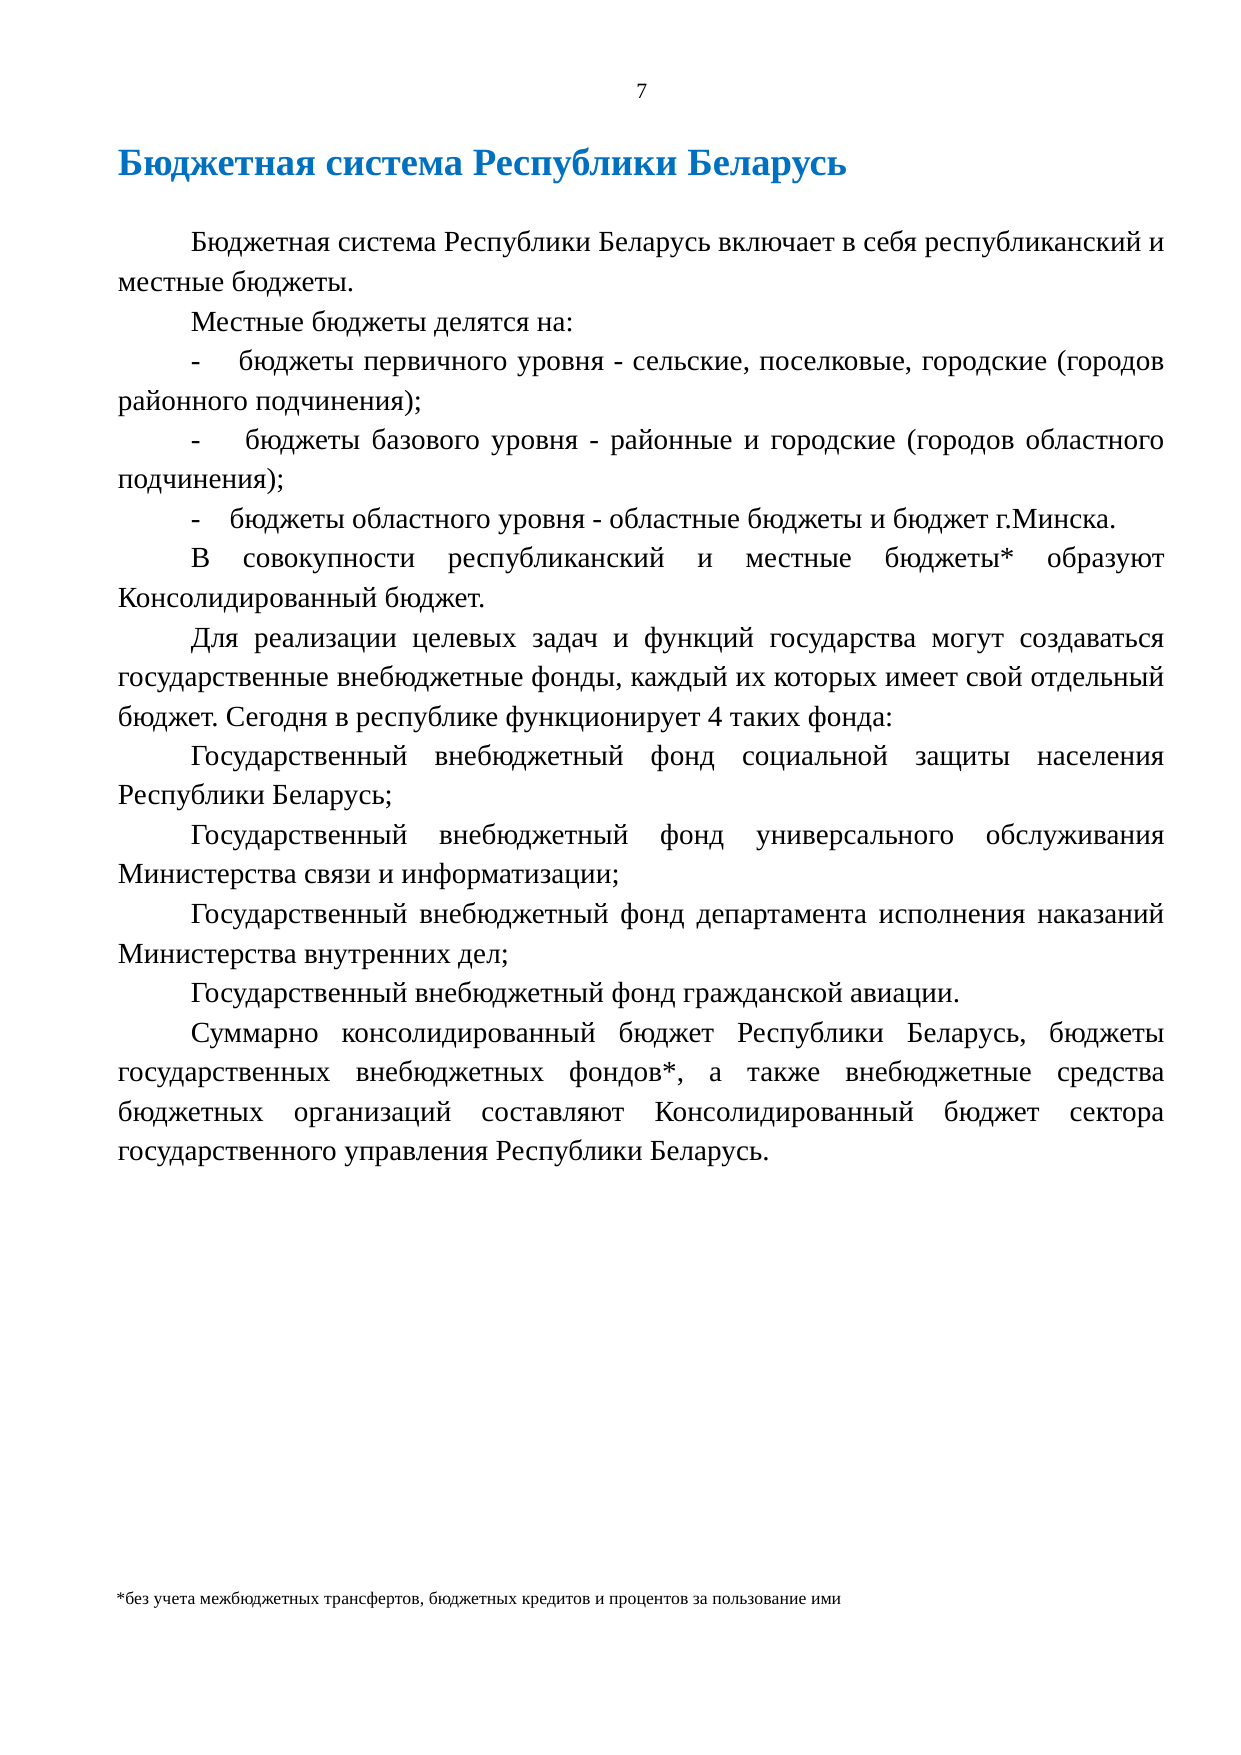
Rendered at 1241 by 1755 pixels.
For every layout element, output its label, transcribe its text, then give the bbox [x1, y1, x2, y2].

text_box *без учета межбюджетных трансфертов, бюджетных кредитов и процентов за пользование ими [116, 1586, 887, 1610]
text_box 7 [634, 77, 650, 100]
text_box Бюджетная система Республики Беларусь Бюджетная система Республики Беларусь включает в себя республиканский и местные бюджеты. Местные бюджеты делятся на: - бюджеты первичного уровня - сельские, поселковые, городские (городов районного подчинения); - бюджеты базового уровня - районные и городские (городов областного подчинения); - бюджеты областного уровня - областные бюджеты и бюджет г.Минска. В совокупности республиканский и местные бюджеты* образуют Консолидированный бюджет. Для реализации целевых задач и функций государства могут создаваться государственные внебюджетные фонды, каждый их которых имеет свой отдельный бюджет. Сегодня в республике функционирует 4 таких фонда: Государственный внебюджетный фонд социальной защиты населения Республики Беларусь; Государственный внебюджетный фонд универсального обслуживания Министерства связи и информатизации; Государственный внебюджетный фонд департамента исполнения наказаний Министерства внутренних дел; Государственный внебюджетный фонд гражданской авиации. Суммарно консолидированный бюджет Республики Беларусь, бюджеты государственных внебюджетных фондов*, а также внебюджетные средства бюджетных организаций составляют Консолидированный бюджет сектора государственного управления Республики Беларусь. [117, 136, 1168, 1245]
